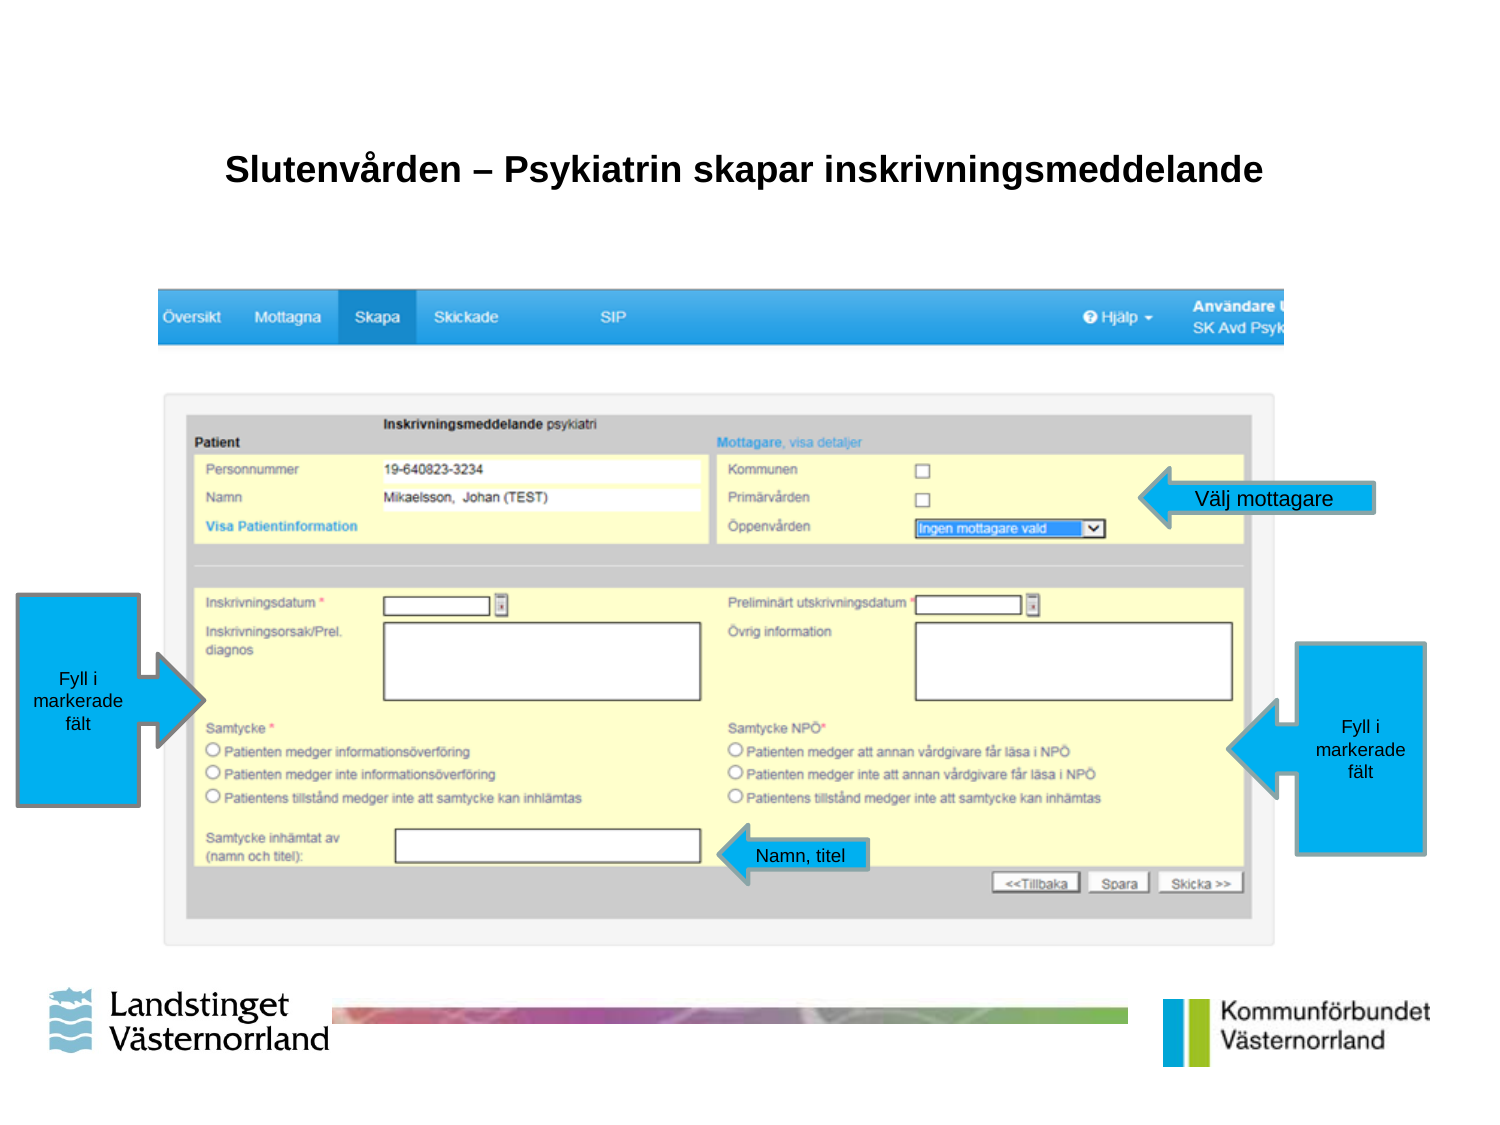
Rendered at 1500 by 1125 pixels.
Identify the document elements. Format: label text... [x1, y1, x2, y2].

picture [47, 987, 1128, 1054]
text_box Välj mottagare [1288, 480, 1377, 515]
text_box Fyll i markerade fält [1288, 641, 1427, 857]
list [158, 288, 1284, 949]
picture [1183, 999, 1430, 1067]
title Slutenvården – Psykiatrin skapar inskrivningsmeddelande [102, 117, 1397, 218]
text_box Fyll i markerade fält [15, 592, 153, 808]
